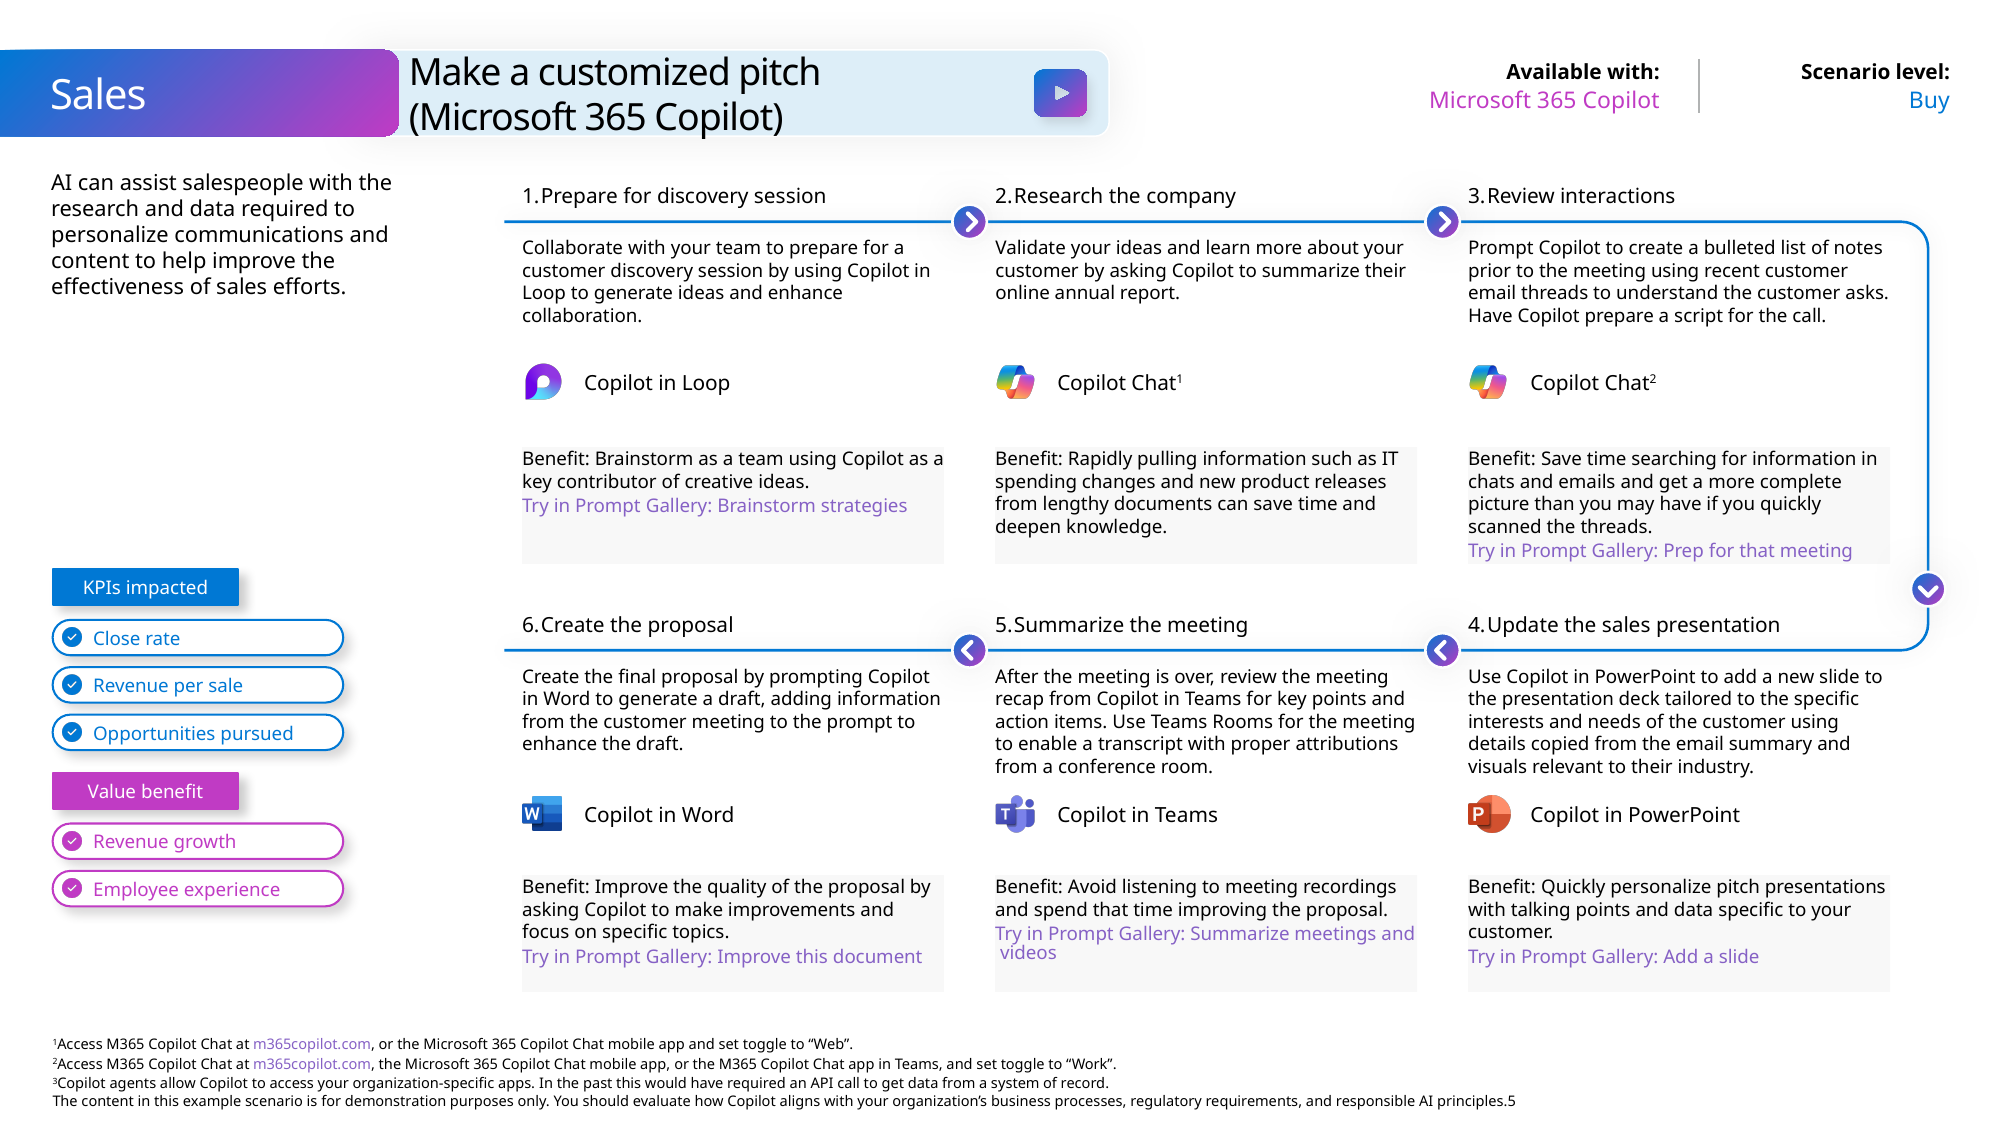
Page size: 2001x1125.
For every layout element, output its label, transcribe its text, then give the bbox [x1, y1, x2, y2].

list Review interactions [1468, 182, 1891, 208]
list Benefit: Quickly personalize pitch presentations with talking points and data specific to your customer. Try in Prompt Gallery: Add a slide [1468, 875, 1891, 992]
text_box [52, 666, 344, 703]
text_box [52, 823, 344, 860]
text_box [1034, 69, 1087, 117]
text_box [52, 619, 344, 656]
list Validate your ideas and learn more about your customer by asking Copilot to summarize their online annual report. [995, 235, 1418, 339]
list Summarize the meeting [995, 611, 1418, 637]
list Value benefit [52, 772, 239, 810]
list Research the company [995, 182, 1418, 208]
list Update the sales presentation [1468, 611, 1891, 637]
list Benefit: Brainstorm as a team using Copilot as a key contributor of creative ideas. Try in Prompt Gallery: Brainstorm strategies [522, 447, 944, 564]
list Microsoft 365 Copilot [1172, 85, 1660, 114]
list Use Copilot in PowerPoint to add a new slide to the presentation deck tailored to the specific interests and needs of the customer using details copied from the email summary and visuals relevant to their industry. [1468, 664, 1891, 768]
picture [994, 795, 1036, 833]
list Benefit: Avoid listening to meeting recordings and spend that time improving the proposal. Try in Prompt Gallery: Summarize meetings and videos [995, 875, 1418, 992]
text_box Copilot in PowerPoint [1530, 801, 1831, 827]
list KPIs impacted [52, 568, 239, 606]
list Benefit: Save time searching for information in chats and emails and get a more complete picture than you may have if you quickly scanned the threads. Try in Prompt Gallery: Prep for that meeting [1468, 447, 1891, 564]
text_box Copilot in Word [584, 801, 885, 827]
picture [1467, 361, 1509, 403]
list Sales [50, 67, 388, 119]
text_box Copilot in Loop [584, 369, 885, 395]
picture [521, 794, 562, 834]
picture [521, 360, 565, 404]
list Benefit: Rapidly pulling information such as IT spending changes and new product releases from lengthy documents can save time and deepen knowledge. [995, 447, 1418, 564]
list Create the final proposal by prompting Copilot in Word to generate a draft, adding information from the customer meeting to the prompt to enhance the draft. [522, 664, 944, 768]
list Create the proposal [522, 611, 944, 637]
list Collaborate with your team to prepare for a customer discovery session by using Copilot in Loop to generate ideas and enhance collaboration. [522, 235, 944, 339]
text_box Copilot Chat1 [1057, 369, 1358, 395]
list Prompt Copilot to create a bulleted list of notes prior to the meeting using recent customer email threads to understand the customer asks. Have Copilot prepare a script for the call. [1468, 235, 1891, 339]
list Prepare for discovery session [522, 182, 944, 208]
list Buy [1711, 85, 1950, 115]
picture [1467, 792, 1511, 836]
title Make a customized pitch (Microsoft 365 Copilot) [408, 47, 922, 139]
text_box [52, 870, 344, 907]
text_box Copilot Chat2 [1530, 369, 1831, 395]
list Benefit: Improve the quality of the proposal by asking Copilot to make improvements and focus on specific topics. Try in Prompt Gallery: Improve this document [522, 875, 944, 992]
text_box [52, 714, 344, 751]
text_box Copilot in Teams [1057, 801, 1302, 827]
list AI can assist salespeople with the research and data required to personalize communications and content to help improve the effectiveness of sales efforts. [51, 168, 442, 354]
picture [995, 361, 1036, 403]
list After the meeting is over, review the meeting recap from Copilot in Teams for key points and action items. Use Teams Rooms for the meeting to enable a transcript with proper attributions from a conference room. [995, 664, 1418, 768]
